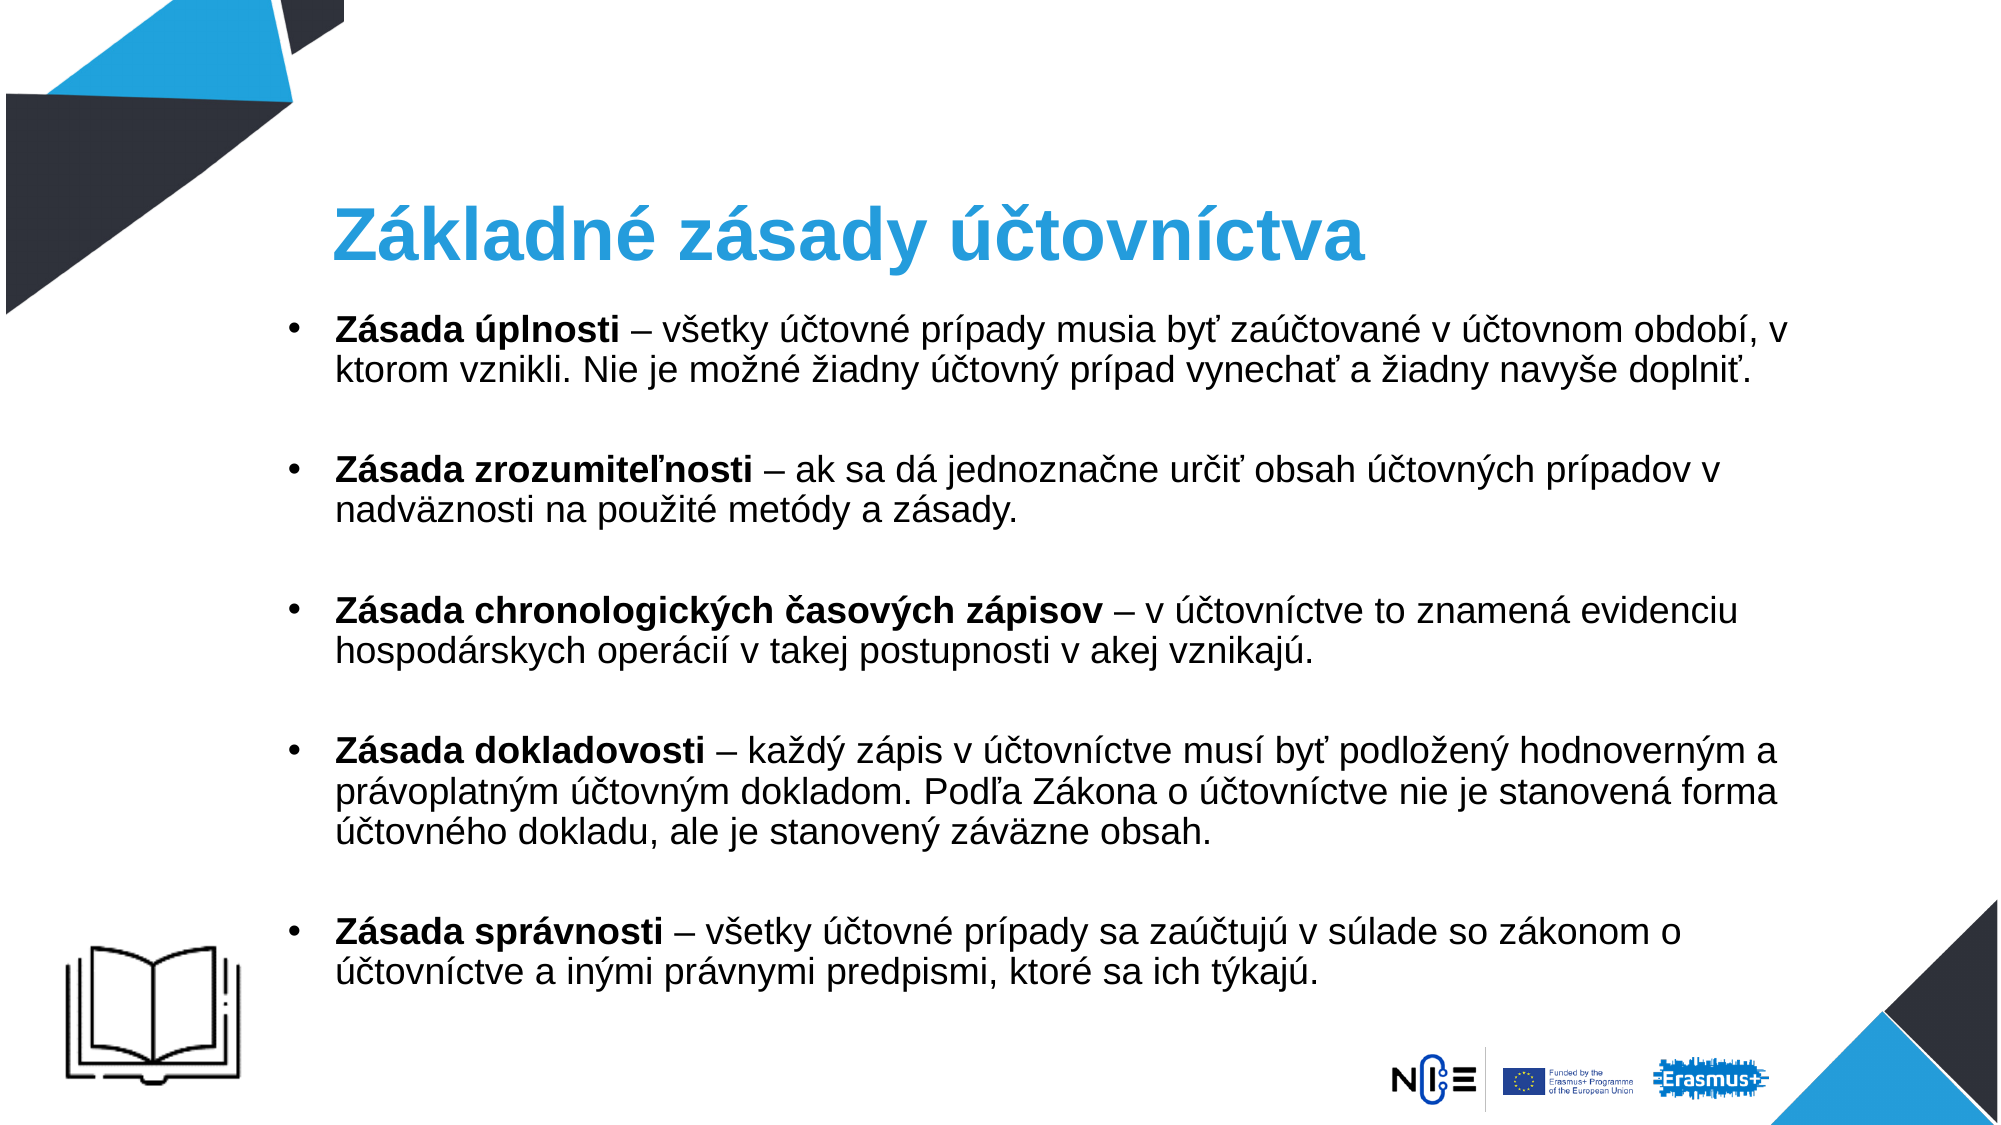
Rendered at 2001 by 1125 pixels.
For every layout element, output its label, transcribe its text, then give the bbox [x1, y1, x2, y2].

picture [63, 938, 246, 1091]
picture [6, 0, 344, 318]
title Základné zásady účtovníctva [344, 146, 1818, 284]
subtitle Zásada úplnosti – všetky účtovné prípady musia byť zaúčtované v účtovnom období, v ktorom vznikli. Nie je možné žiadny účtovný prípad vynechať a žiadny navyše doplniť.​​ ​Zásada zrozumiteľnosti – ak sa dá jednoznačne určiť obsah účtovných prípadov v nadväznosti na použité metódy a zásady.​ ​Zásada chronologických časových zápisov – v účtovníctve to znamená evidenciu hospodárskych operácií v takej postupnosti v akej vznikajú. ​ ​Zásada dokladovosti – každý zápis v účtovníctve musí byť podložený hodnoverným a právoplatným účtovným dokladom. Podľa Zákona o účtovníctve nie je stanovená forma účtovného dokladu, ale je stanovený záväzne obsah.​ ​Zásada správnosti – všetky účtovné prípady sa zaúčtujú v súlade so zákonom o účtovníctve a inými právnymi predpismi, ktoré sa ich týkajú.​ [273, 302, 1888, 1026]
picture [1375, 895, 2000, 1125]
